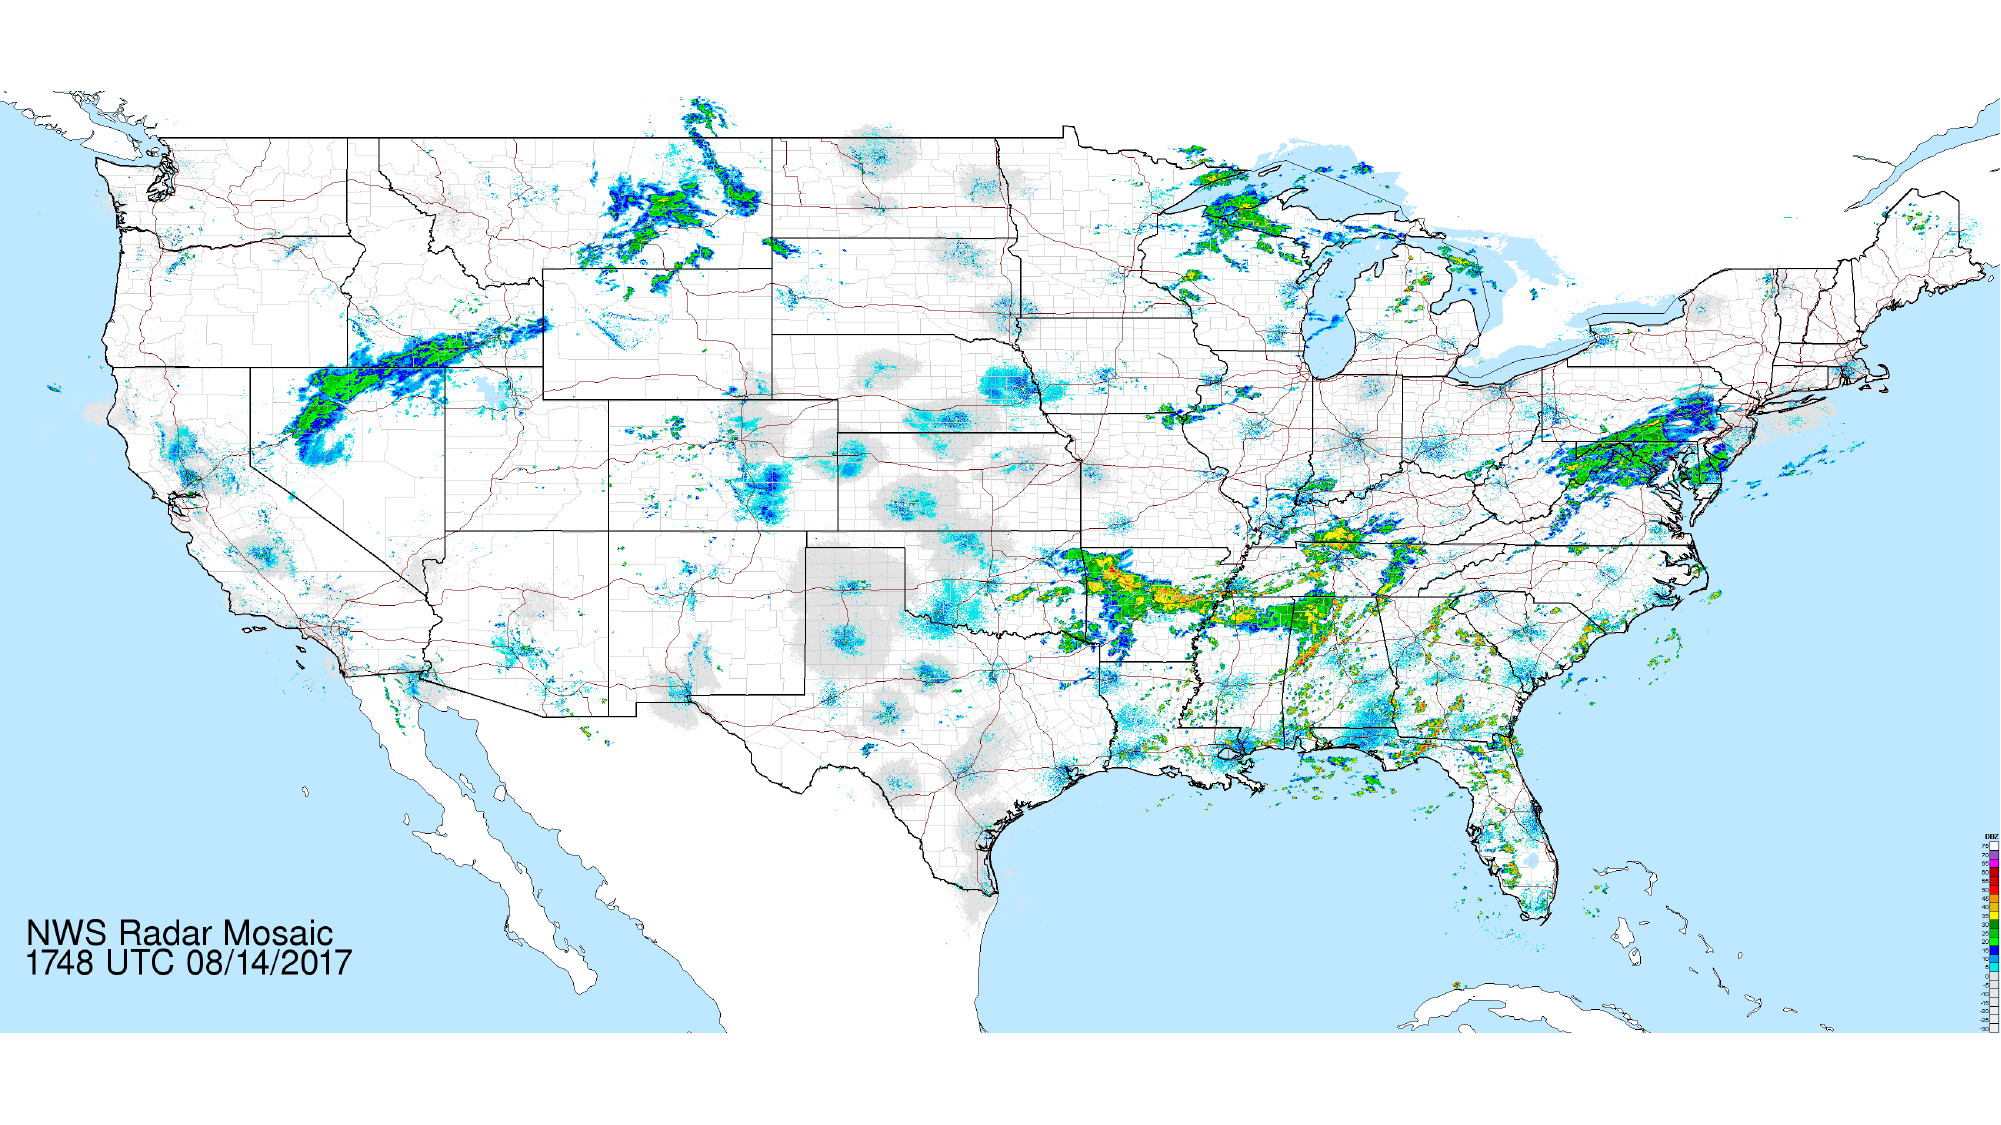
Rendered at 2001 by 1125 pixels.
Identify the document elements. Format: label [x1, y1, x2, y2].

picture [0, 91, 2000, 1034]
